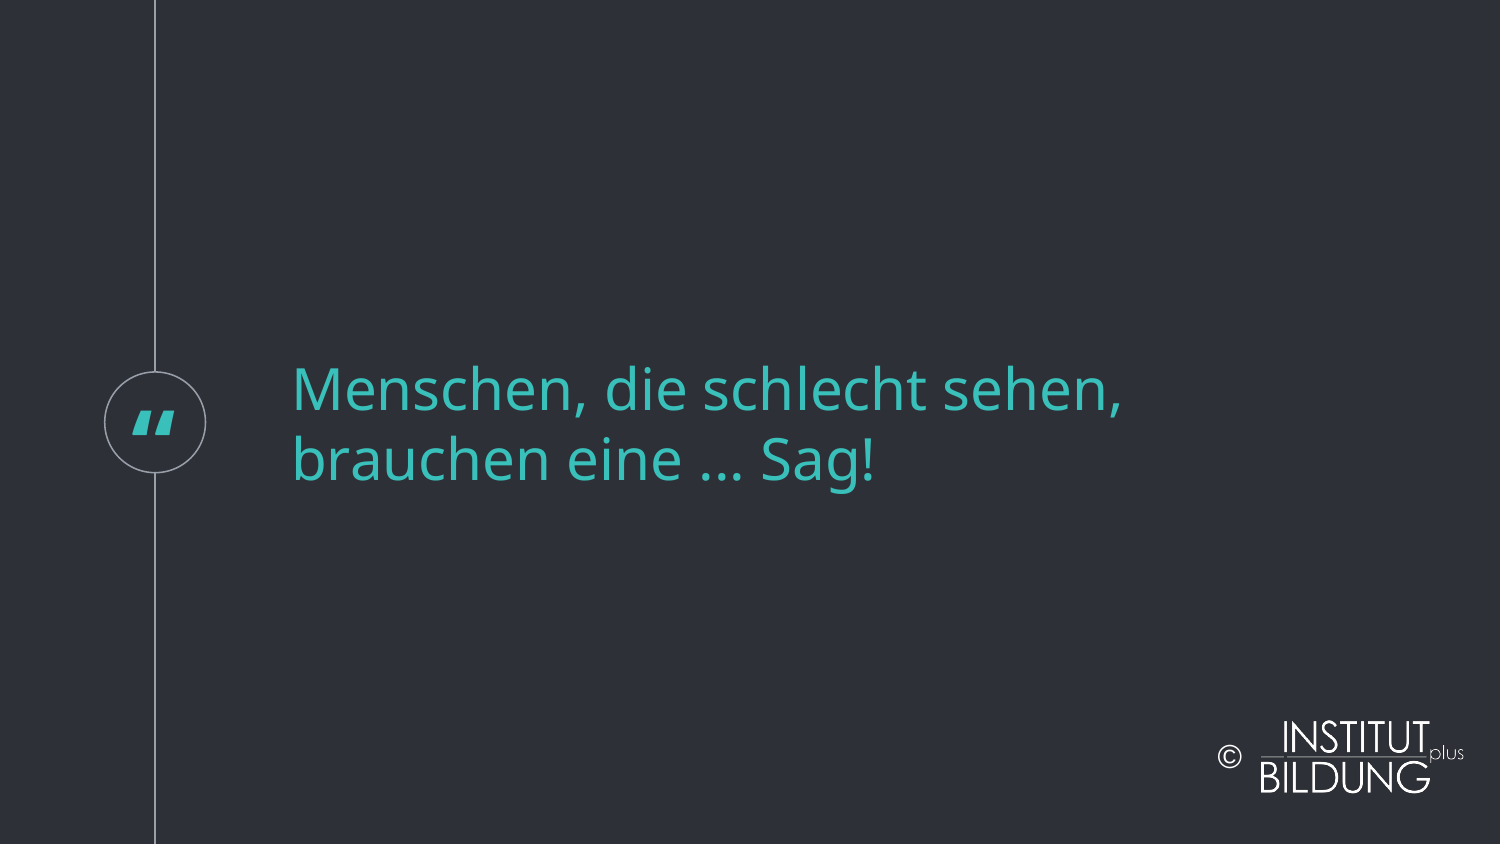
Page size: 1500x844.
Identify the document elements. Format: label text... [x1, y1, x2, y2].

picture [1241, 702, 1483, 810]
list Menschen, die schlecht sehen, brauchen eine ... Sag! [267, 354, 1368, 490]
text_box © [1202, 728, 1237, 813]
